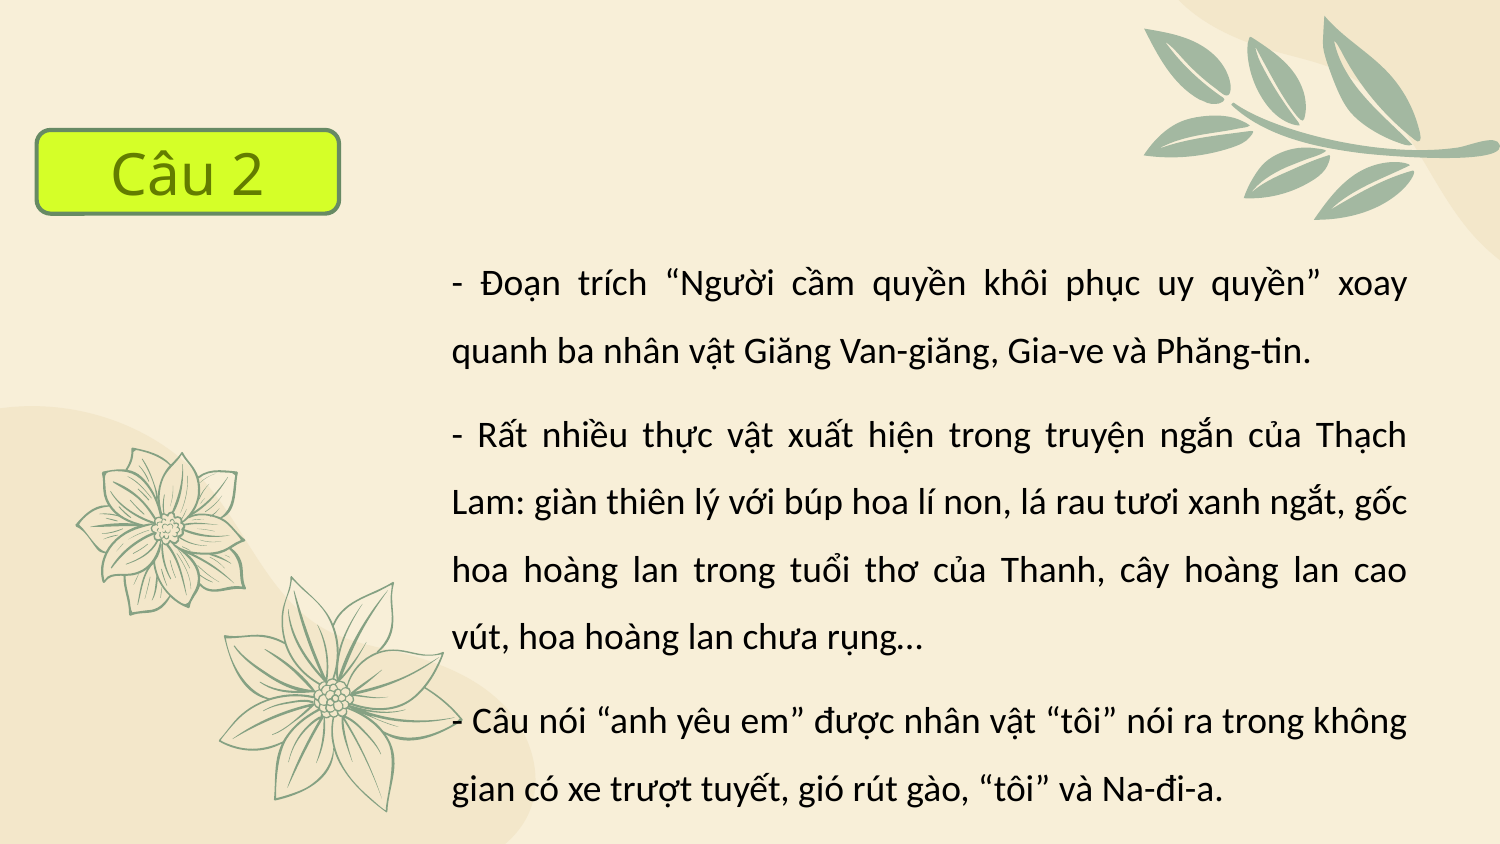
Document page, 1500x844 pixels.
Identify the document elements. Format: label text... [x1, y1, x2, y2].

text_box - Đoạn trích “Người cầm quyền khôi phục uy quyền” xoay quanh ba nhân vật Giăng Van-giăng, Gia-ve và Phăng-tin. - Rất nhiều thực vật xuất hiện trong truyện ngắn của Thạch Lam: giàn thiên lý với búp hoa lí non, lá rau tươi xanh ngắt, gốc hoa hoàng lan trong tuổi thơ của Thanh, cây hoàng lan cao vút, hoa hoàng lan chưa rụng… - Câu nói “anh yêu em” được nhân vật “tôi” nói ra trong không gian có xe trượt tuyết, gió rút gào, “tôi” và Na-đi-a. [436, 228, 1424, 817]
text_box Câu 2 [34, 127, 342, 216]
